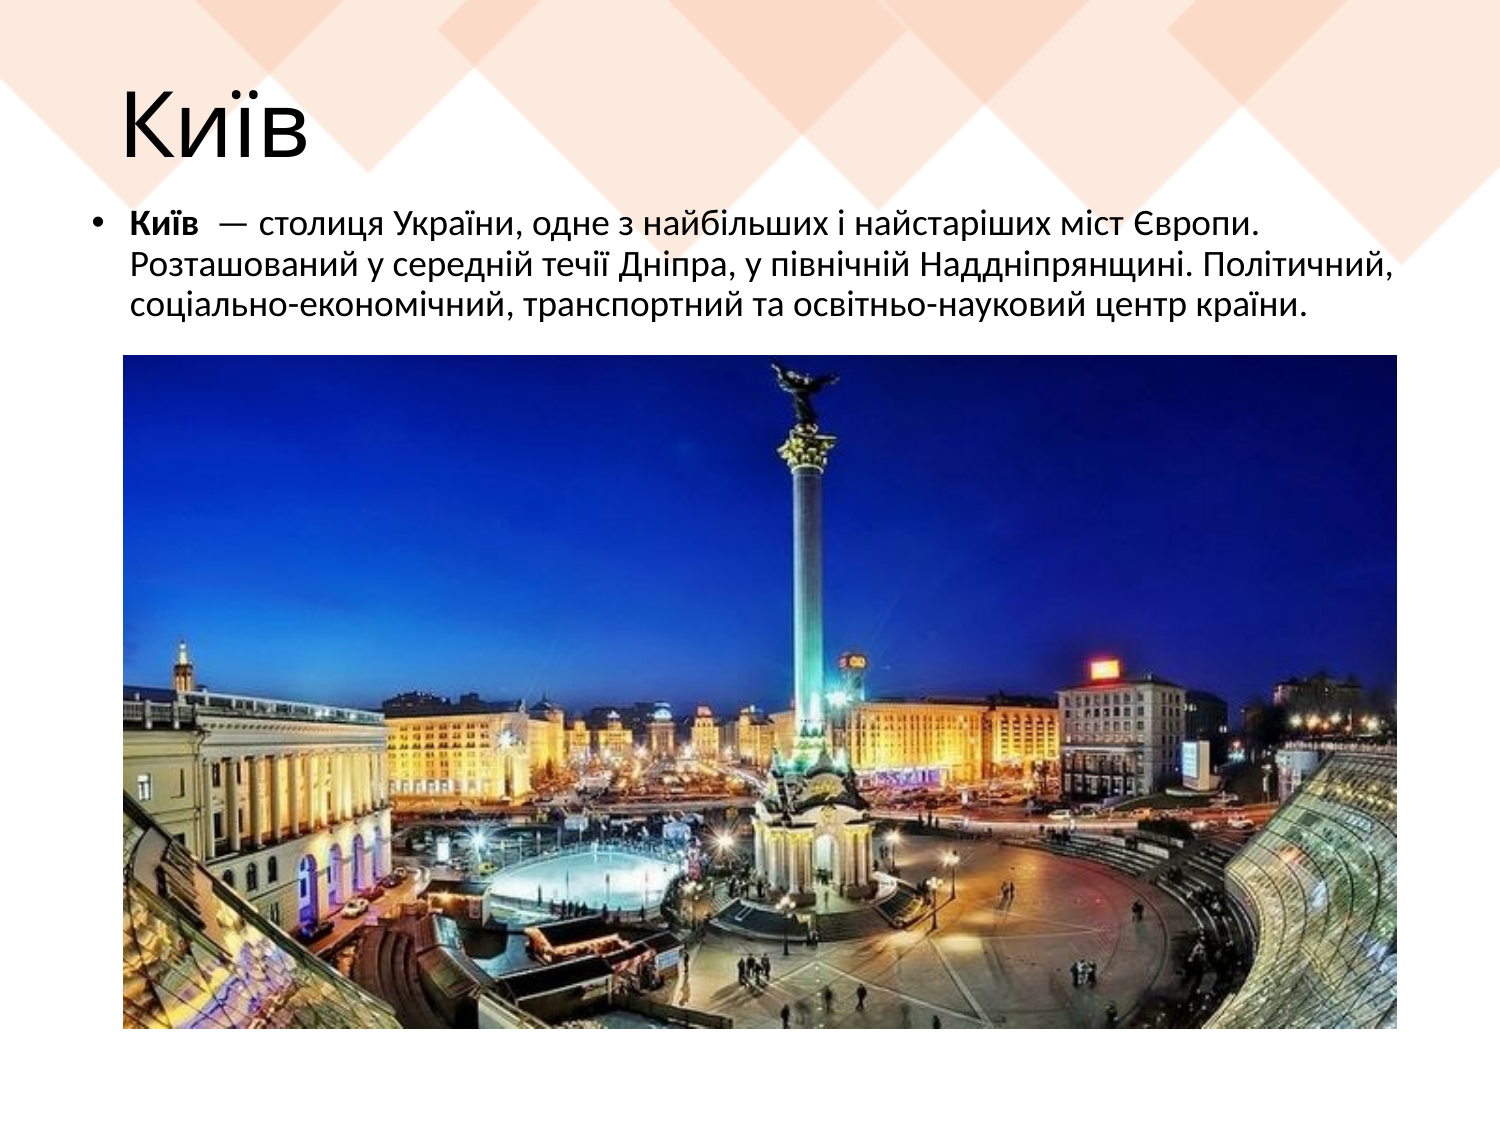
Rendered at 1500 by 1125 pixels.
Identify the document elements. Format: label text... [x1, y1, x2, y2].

title Київ [103, 19, 1397, 196]
list Київ — столиця України, одне з найбільших і найстаріших міст Європи. Розташований у середній течії Дніпра, у північній Наддніпрянщині. Політичний, соціально-економічний, транспортний та освітньо-науковий центр країни. [76, 196, 1459, 344]
picture [0, 0, 1500, 1125]
